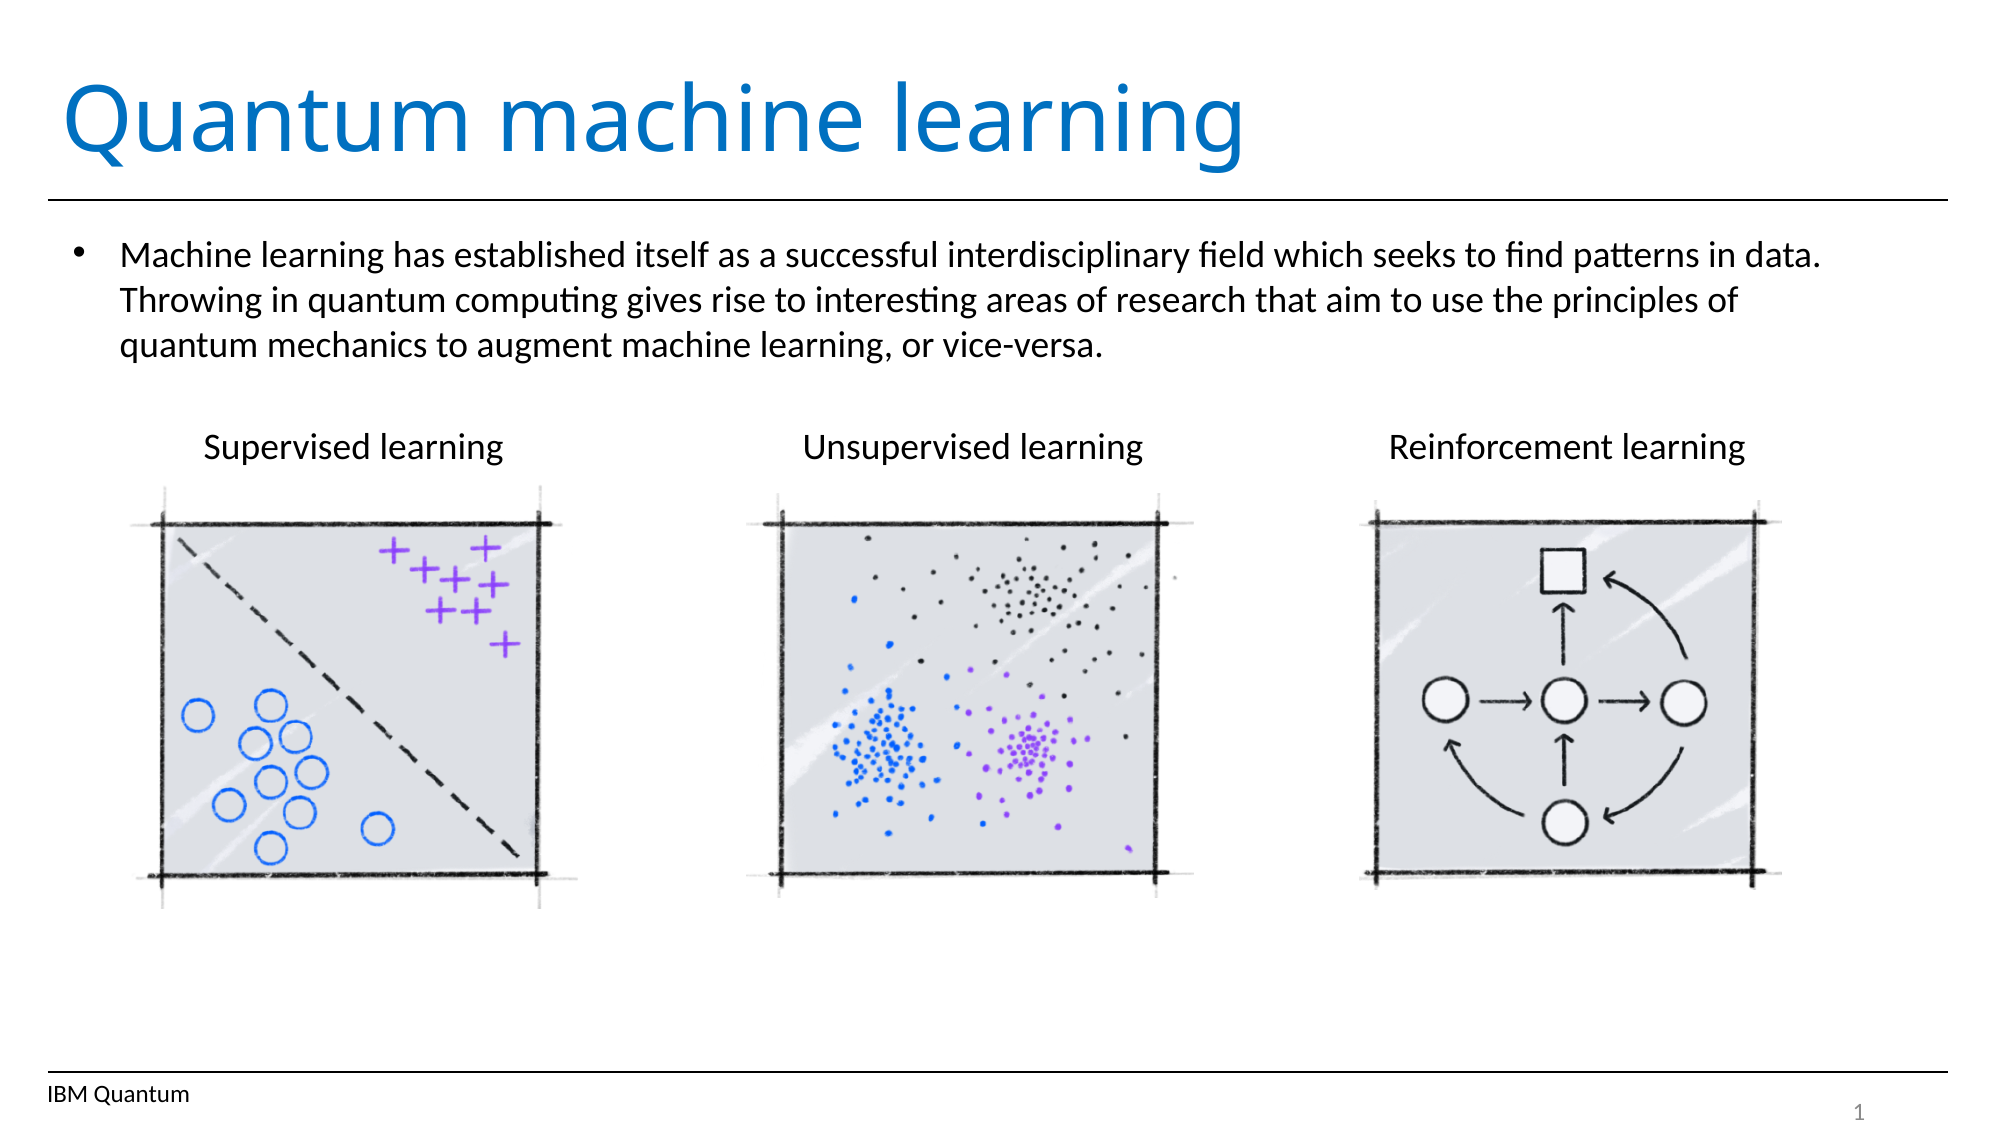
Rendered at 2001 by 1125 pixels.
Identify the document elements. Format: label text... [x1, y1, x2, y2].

picture [1346, 500, 1782, 890]
text_box Unsupervised learning [751, 414, 1195, 475]
text_box Reinforcement learning [1346, 414, 1789, 475]
slide_number 12 [1852, 1100, 1863, 1121]
picture [737, 493, 1194, 898]
text_box IBM Quantum [32, 1070, 706, 1092]
title Quantum machine learning [46, 43, 1574, 200]
text_box Supervised learning [170, 414, 538, 475]
text_box Machine learning has established itself as a successful interdisciplinary field which seeks to find patterns in data. Throwing in quantum computing gives rise to interesting areas of research that aim to use the principles of quantum mechanics to augment machine learning, or vice-versa. [57, 222, 1889, 372]
picture [110, 482, 586, 909]
